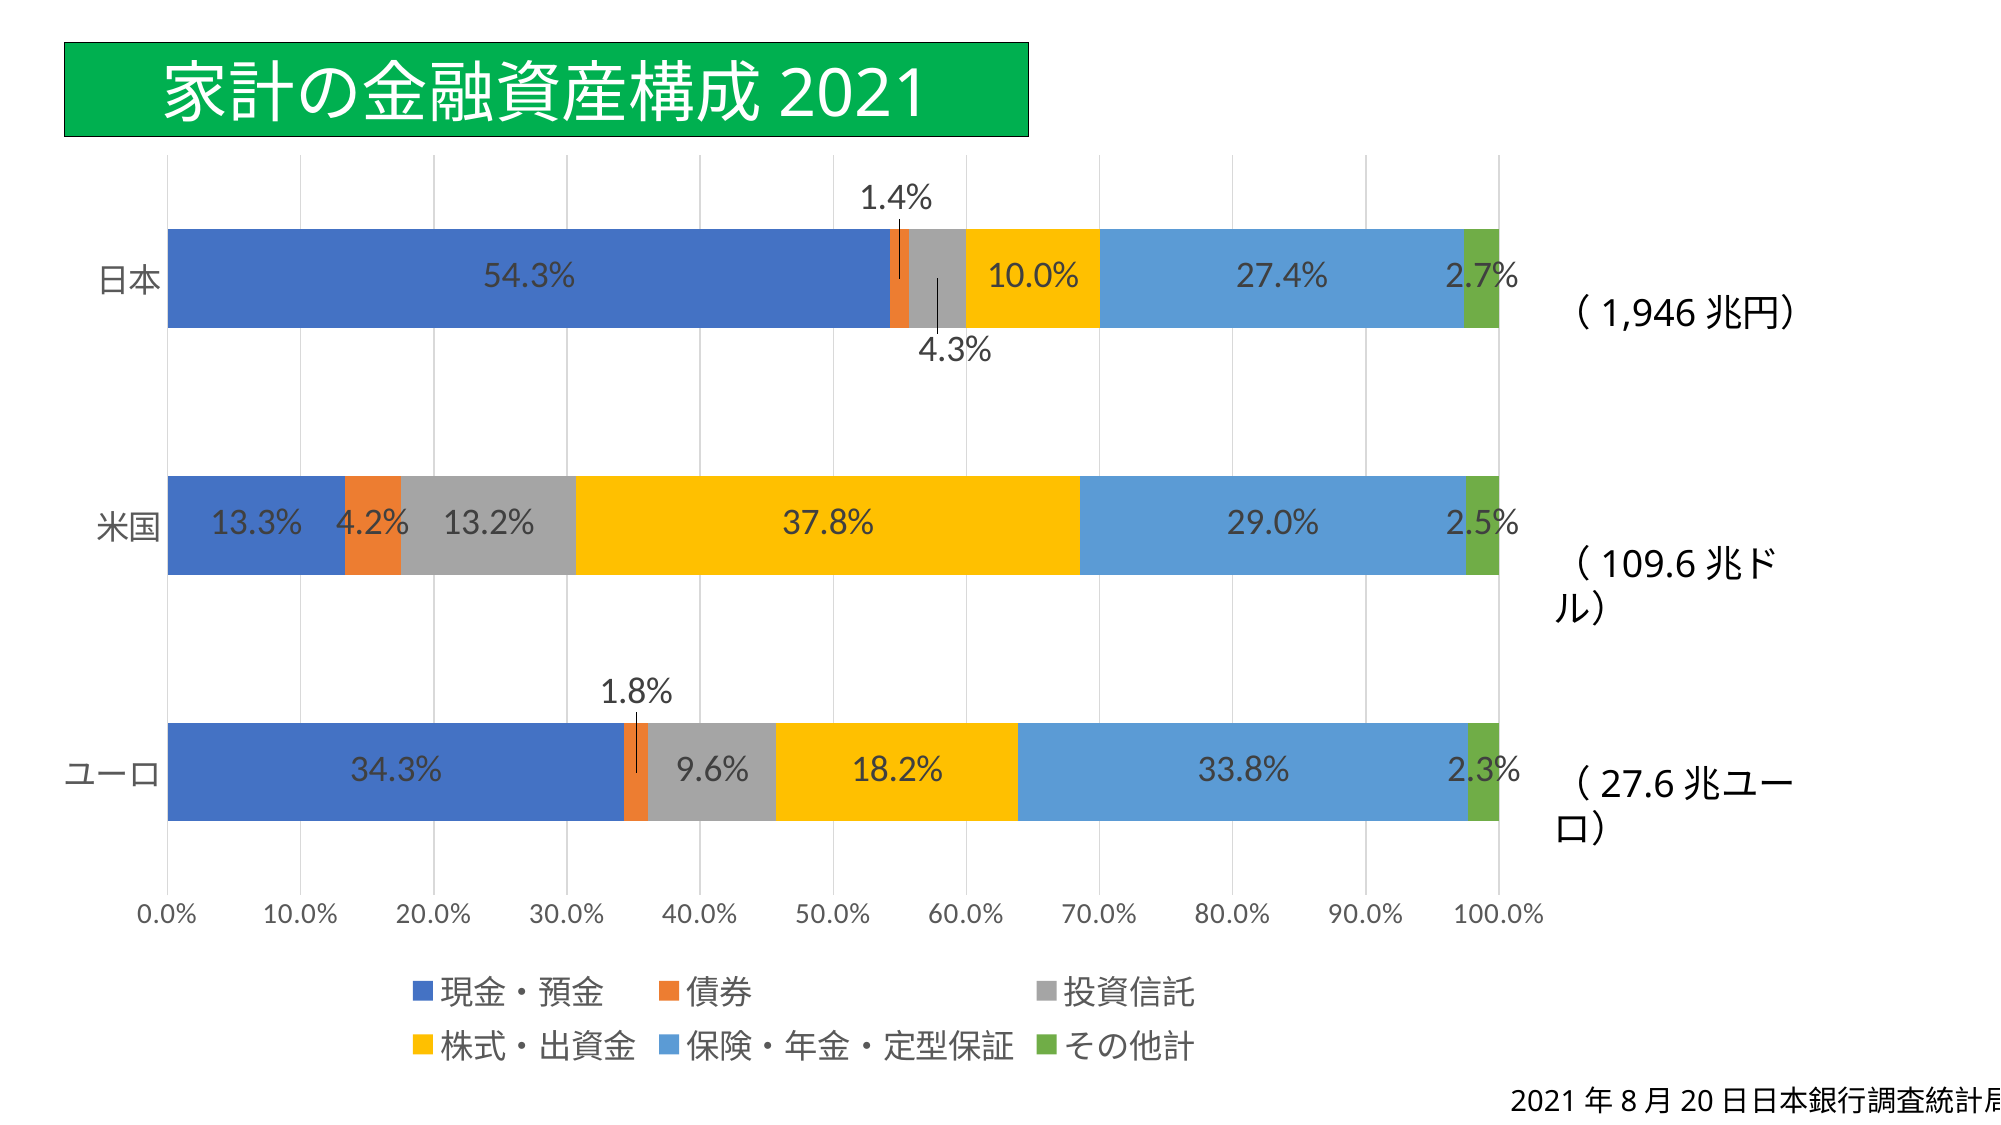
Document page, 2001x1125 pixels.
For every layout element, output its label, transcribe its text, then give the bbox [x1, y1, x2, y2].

chart [32, 136, 1577, 1075]
text_box 家計の金融資産構成2021 [64, 42, 1029, 136]
text_box 2021年8月20日日本銀行調査統計局 [1495, 1074, 2000, 1125]
text_box （109.6兆ドル） [1577, 532, 1857, 637]
text_box （27.6兆ユーロ） [1577, 752, 1881, 858]
text_box （1,946兆円） [1577, 281, 1911, 341]
